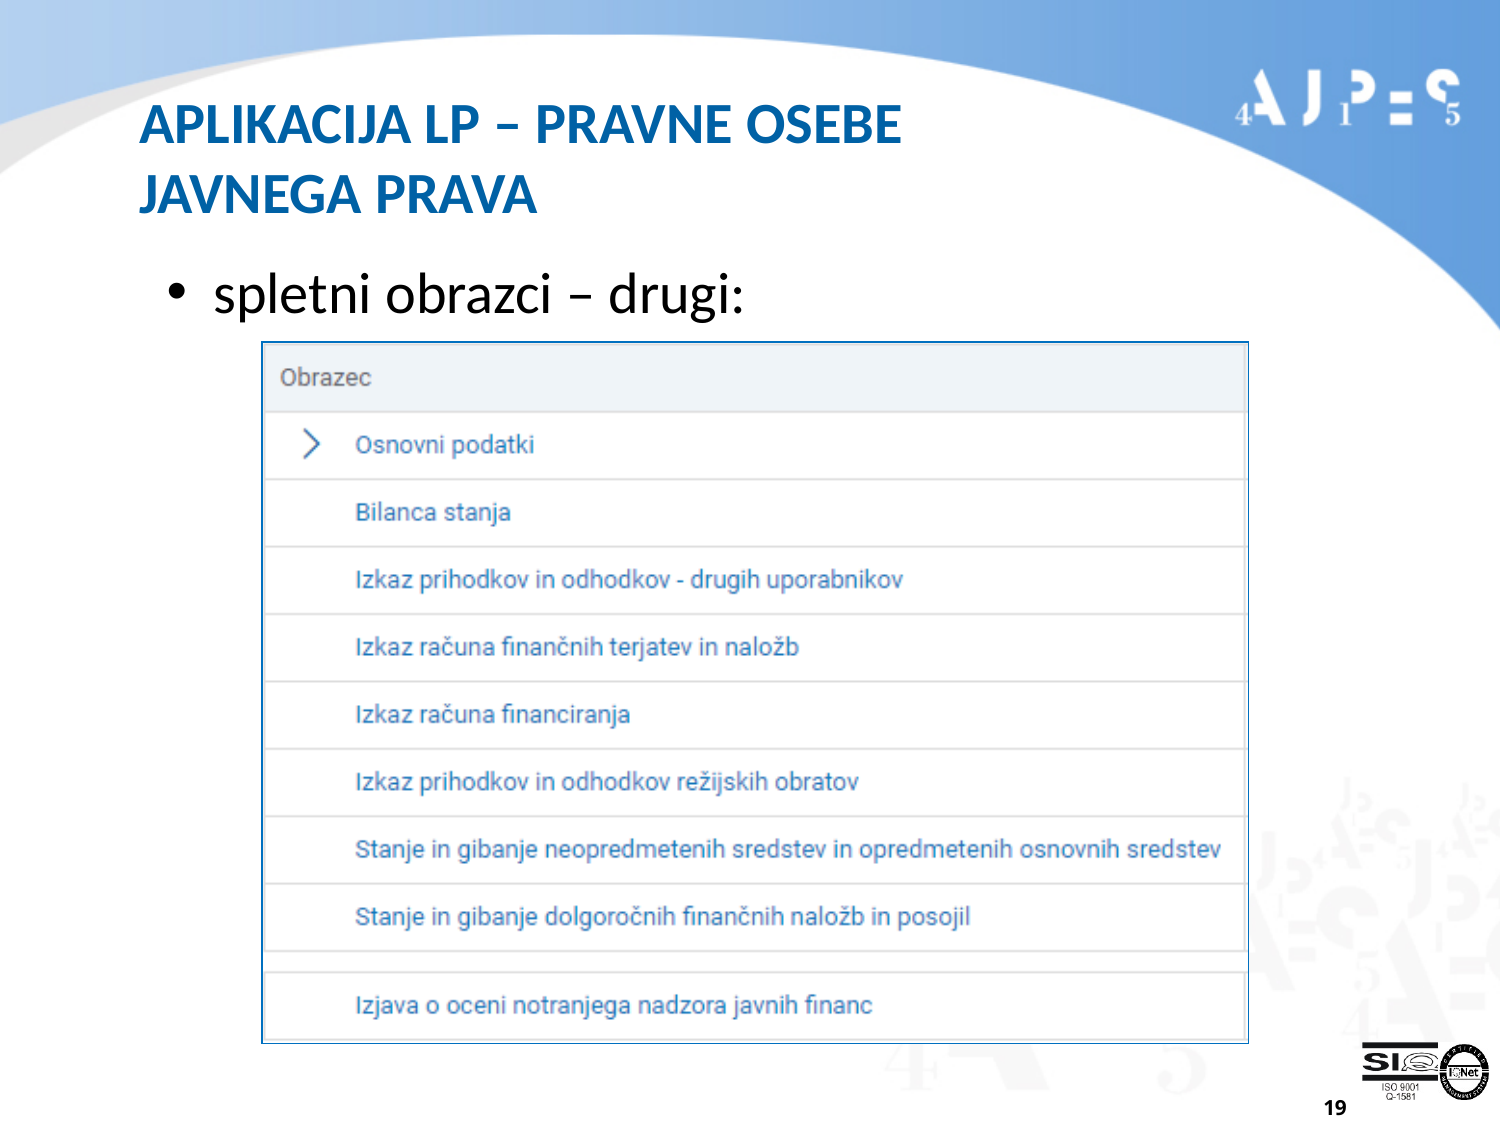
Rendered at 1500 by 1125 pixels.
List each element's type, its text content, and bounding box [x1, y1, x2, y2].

picture [262, 342, 1248, 1043]
text_box 19 [1136, 1087, 1362, 1125]
list spletni obrazci – drugi: [76, 255, 1363, 1107]
title APLIKACIJA LP – PRAVNE OSEBE JAVNEGA PRAVA [124, 78, 1140, 232]
picture [0, 0, 1500, 1125]
